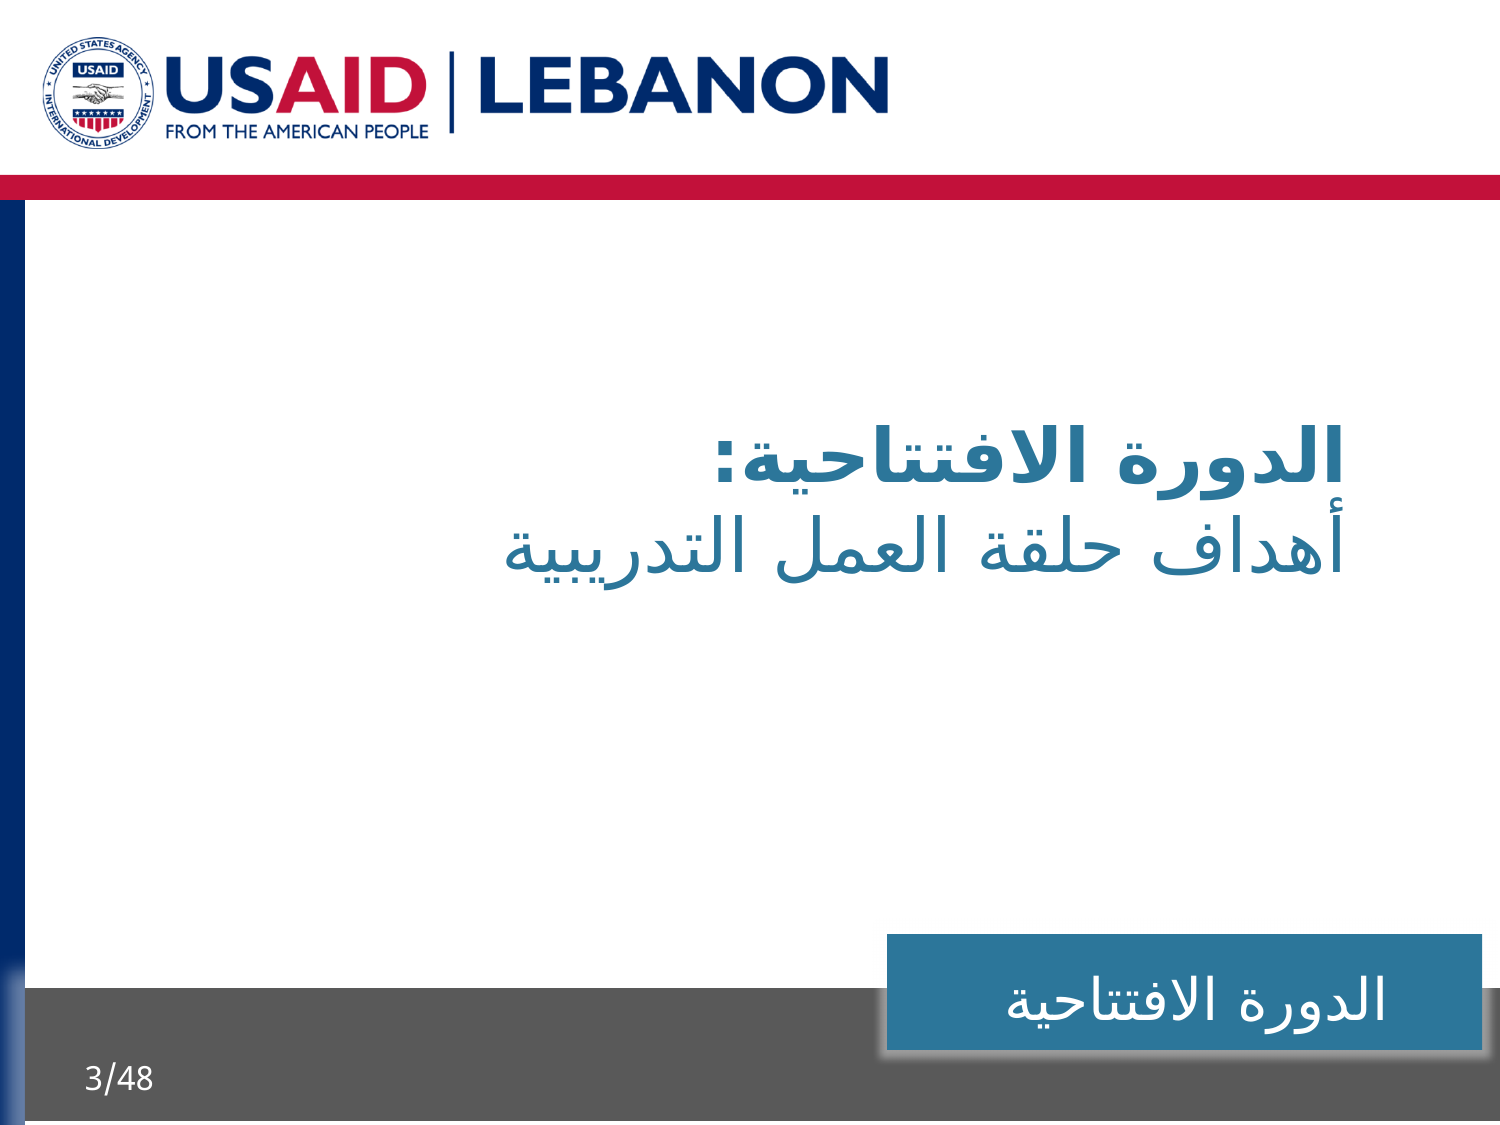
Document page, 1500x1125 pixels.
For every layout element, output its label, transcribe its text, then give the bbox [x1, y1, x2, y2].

text_box 3/48 [24, 1049, 214, 1106]
text_box الدورة الافتتاحية [887, 947, 1488, 1048]
picture [42, 37, 888, 149]
text_box [873, 986, 1498, 1066]
text_box [885, 932, 1484, 1052]
text_box الدورة الافتتاحية: أهداف حلقة العمل التدريبية [87, 399, 1363, 588]
text_box [23, 986, 1500, 1123]
table_header مؤشر الأداء [881, 986, 1490, 1057]
